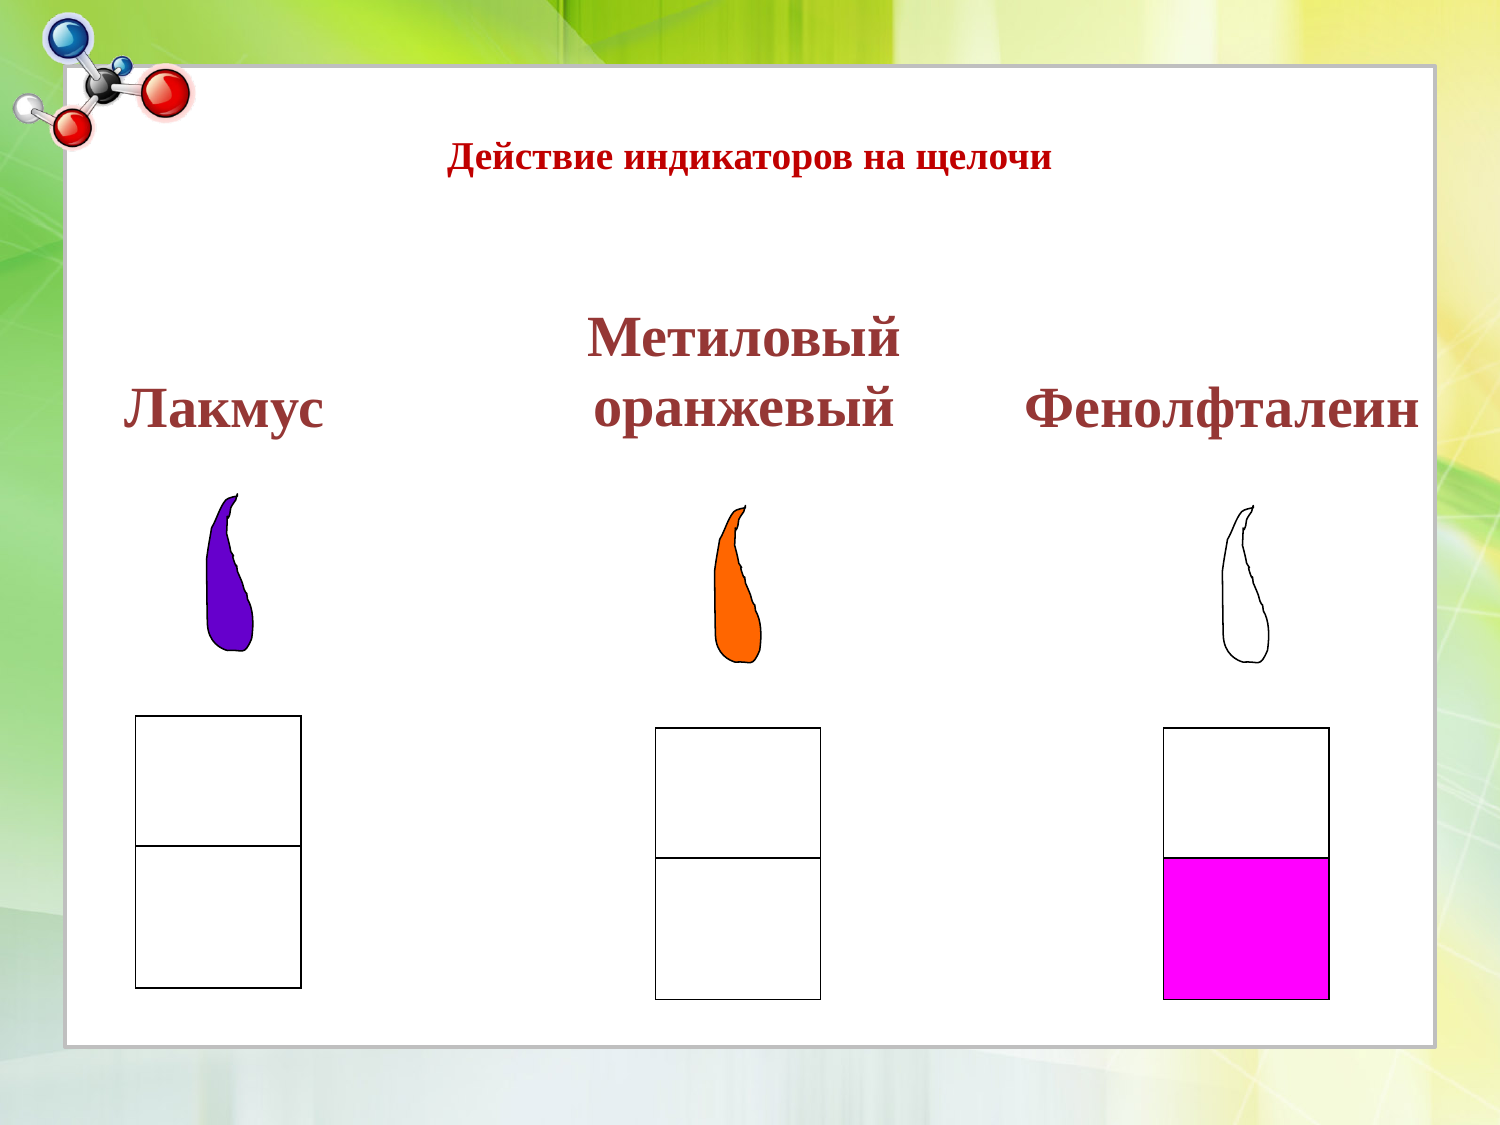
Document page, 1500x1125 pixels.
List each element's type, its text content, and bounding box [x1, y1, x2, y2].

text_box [1163, 727, 1330, 1000]
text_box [655, 727, 821, 1000]
text_box [1222, 505, 1269, 663]
text_box Метиловый оранжевый [537, 290, 951, 446]
title Действие индикаторов на щелочи [74, 44, 1426, 233]
text_box [206, 493, 253, 651]
text_box Фенолфталеин [986, 361, 1459, 447]
list [74, 262, 1426, 1006]
text_box Лакмус [88, 361, 361, 447]
picture [0, 0, 1500, 1125]
text_box [714, 505, 761, 663]
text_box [135, 715, 302, 989]
